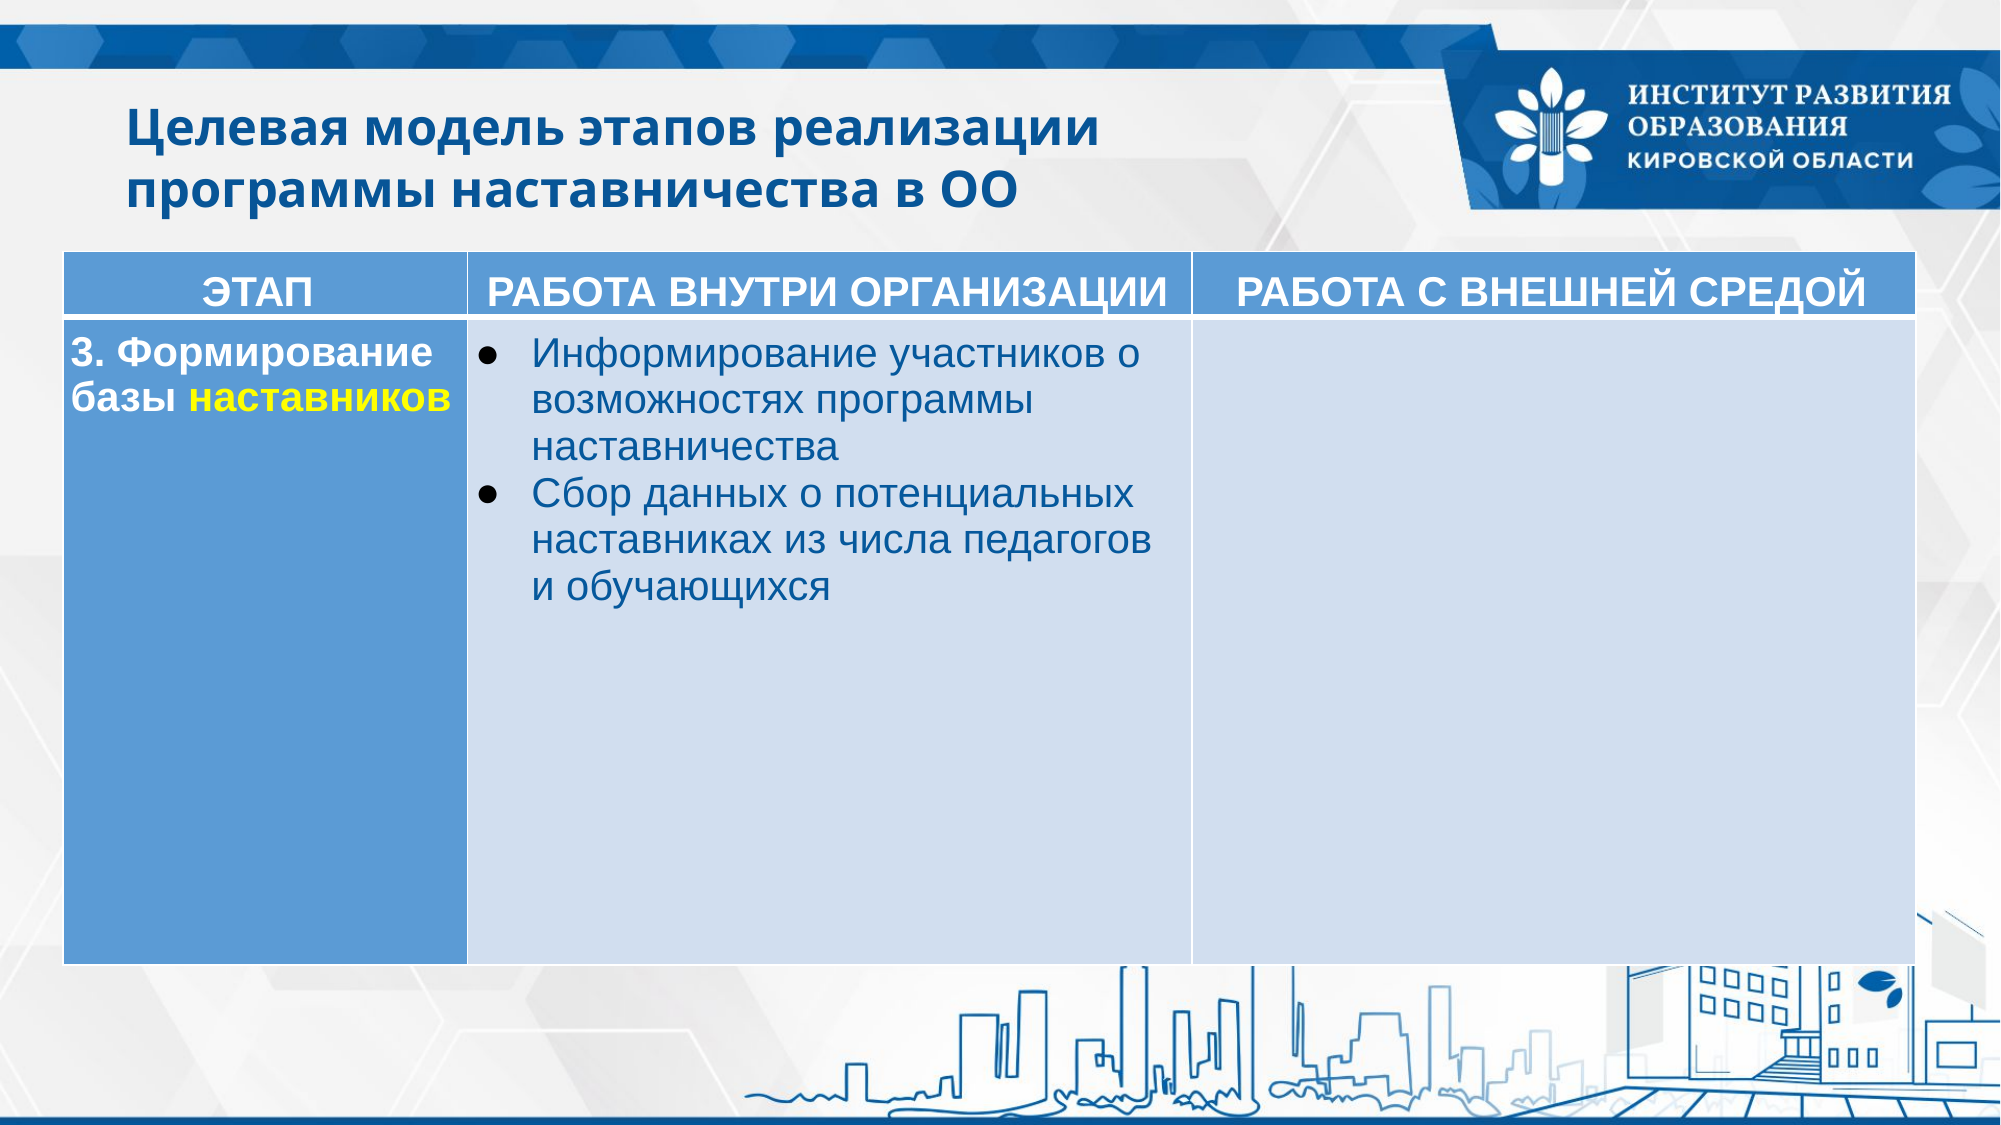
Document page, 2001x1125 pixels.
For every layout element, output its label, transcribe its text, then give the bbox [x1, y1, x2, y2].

table_cell 3. Формирование базы наставников [64, 320, 467, 964]
picture [0, 0, 2001, 1125]
table_header ЭТАП [64, 252, 467, 314]
table_header РАБОТА С ВНЕШНЕЙ СРЕДОЙ [1193, 252, 1915, 314]
table_header РАБОТА ВНУТРИ ОРГАНИЗАЦИИ [468, 252, 1191, 314]
table_cell Информирование участников о возможностях программы наставничества Сбор данных о потенциальных наставниках из числа педагогов и обучающихся [468, 320, 1191, 964]
title Целевая модель этапов реализации программы наставничества в ОО [110, 87, 1359, 230]
table_cell [1193, 320, 1915, 964]
